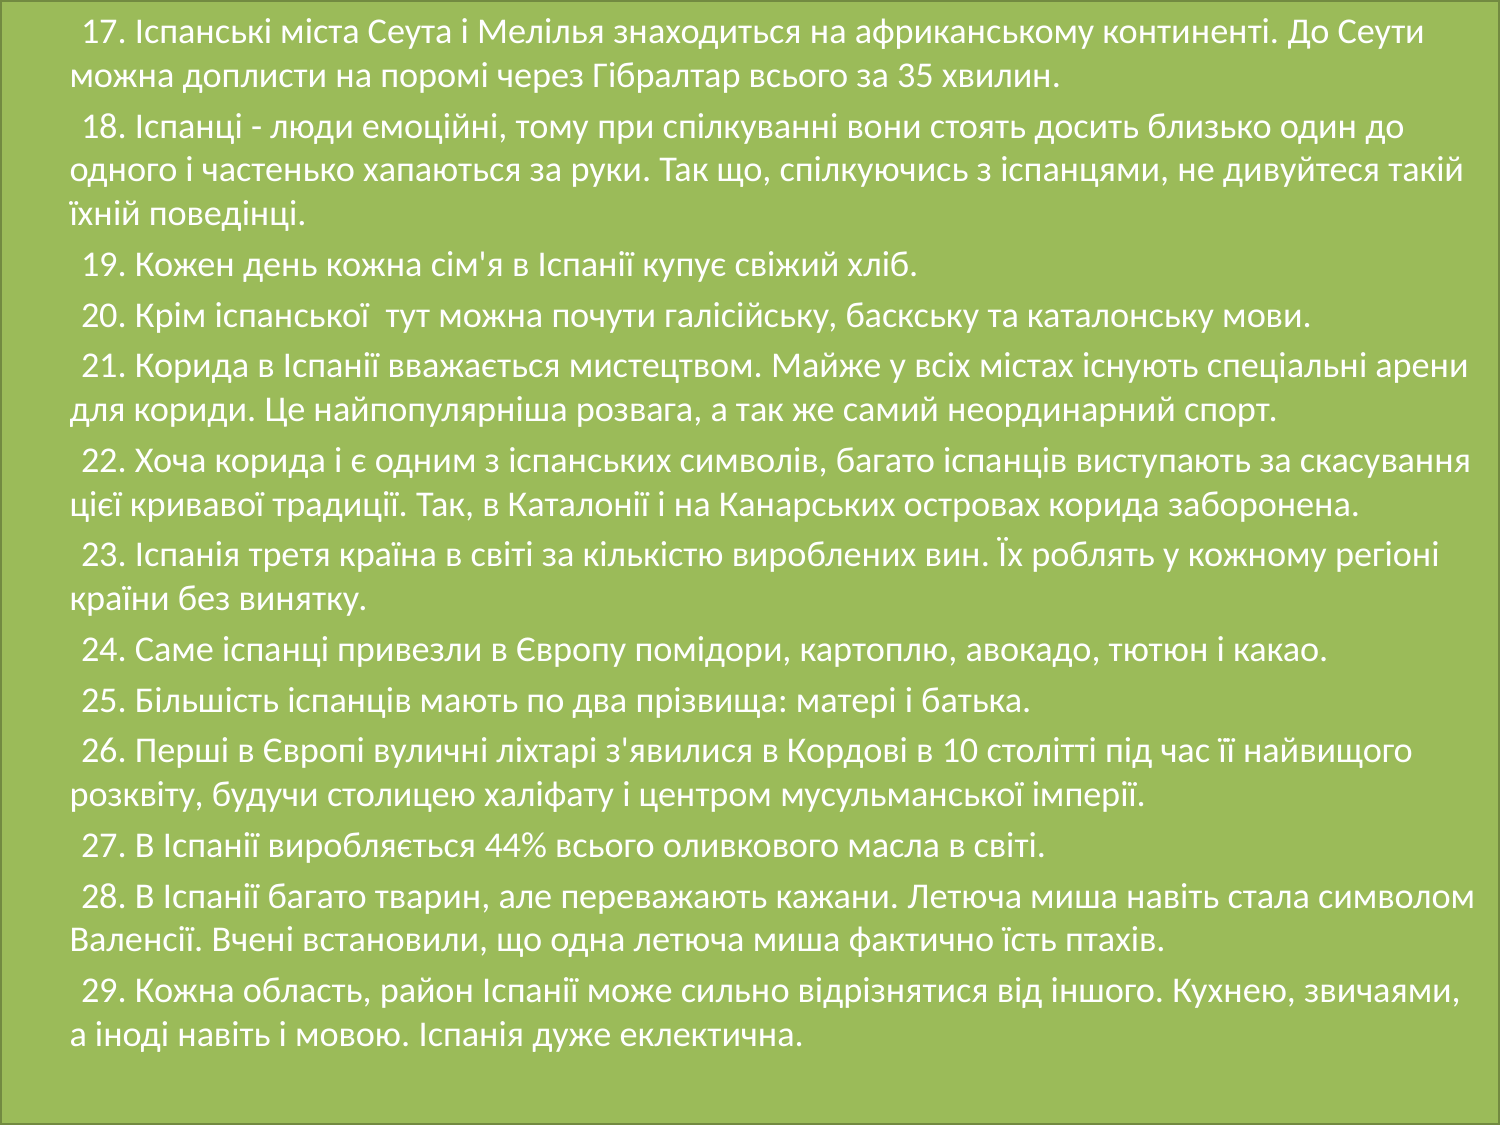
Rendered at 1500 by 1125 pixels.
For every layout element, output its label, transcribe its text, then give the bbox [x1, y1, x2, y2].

list 17. Іспанські міста Сеута і Мелілья знаходиться на африканському континенті. До Сеути можна доплисти на поромі через Гібралтар всього за 35 хвилин. 18. Іспанці - люди емоційні, тому при спілкуванні вони стоять досить близько один до одного і частенько хапаються за руки. Так що, спілкуючись з іспанцями, не дивуйтеся такій їхній поведінці. 19. Кожен день кожна сім'я в Іспанії купує свіжий хліб. 20. Крім іспанської тут можна почути галісійську, баскську та каталонську мови. 21. Корида в Іспанії вважається мистецтвом. Майже у всіх містах існують спеціальні арени для кориди. Це найпопулярніша розвага, а так же самий неординарний спорт. 22. Хоча корида і є одним з іспанських символів, багато іспанців виступають за скасування цієї кривавої традиції. Так, в Каталонії і на Канарських островах корида заборонена. 23. Іспанія третя країна в світі за кількістю вироблених вин. Їх роблять у кожному регіоні країни без винятку. 24. Саме іспанці привезли в Європу помідори, картоплю, авокадо, тютюн і какао. 25. Більшість іспанців мають по два прізвища: матері і батька. 26. Перші в Європі вуличні ліхтарі з'явилися в Кордові в 10 столітті під час її найвищого розквіту, будучи столицею халіфату і центром мусульманської імперії. 27. В Іспанії виробляється 44% всього оливкового масла в світі. 28. В Іспанії багато тварин, але переважають кажани. Летюча миша навіть стала символом Валенсії. Вчені встановили, що одна летюча миша фактично їсть птахів. 29. Кожна область, район Іспанії може сильно відрізнятися від іншого. Кухнею, звичаями, а іноді навіть і мовою. Іспанія дуже еклектична. [0, 0, 1500, 1125]
